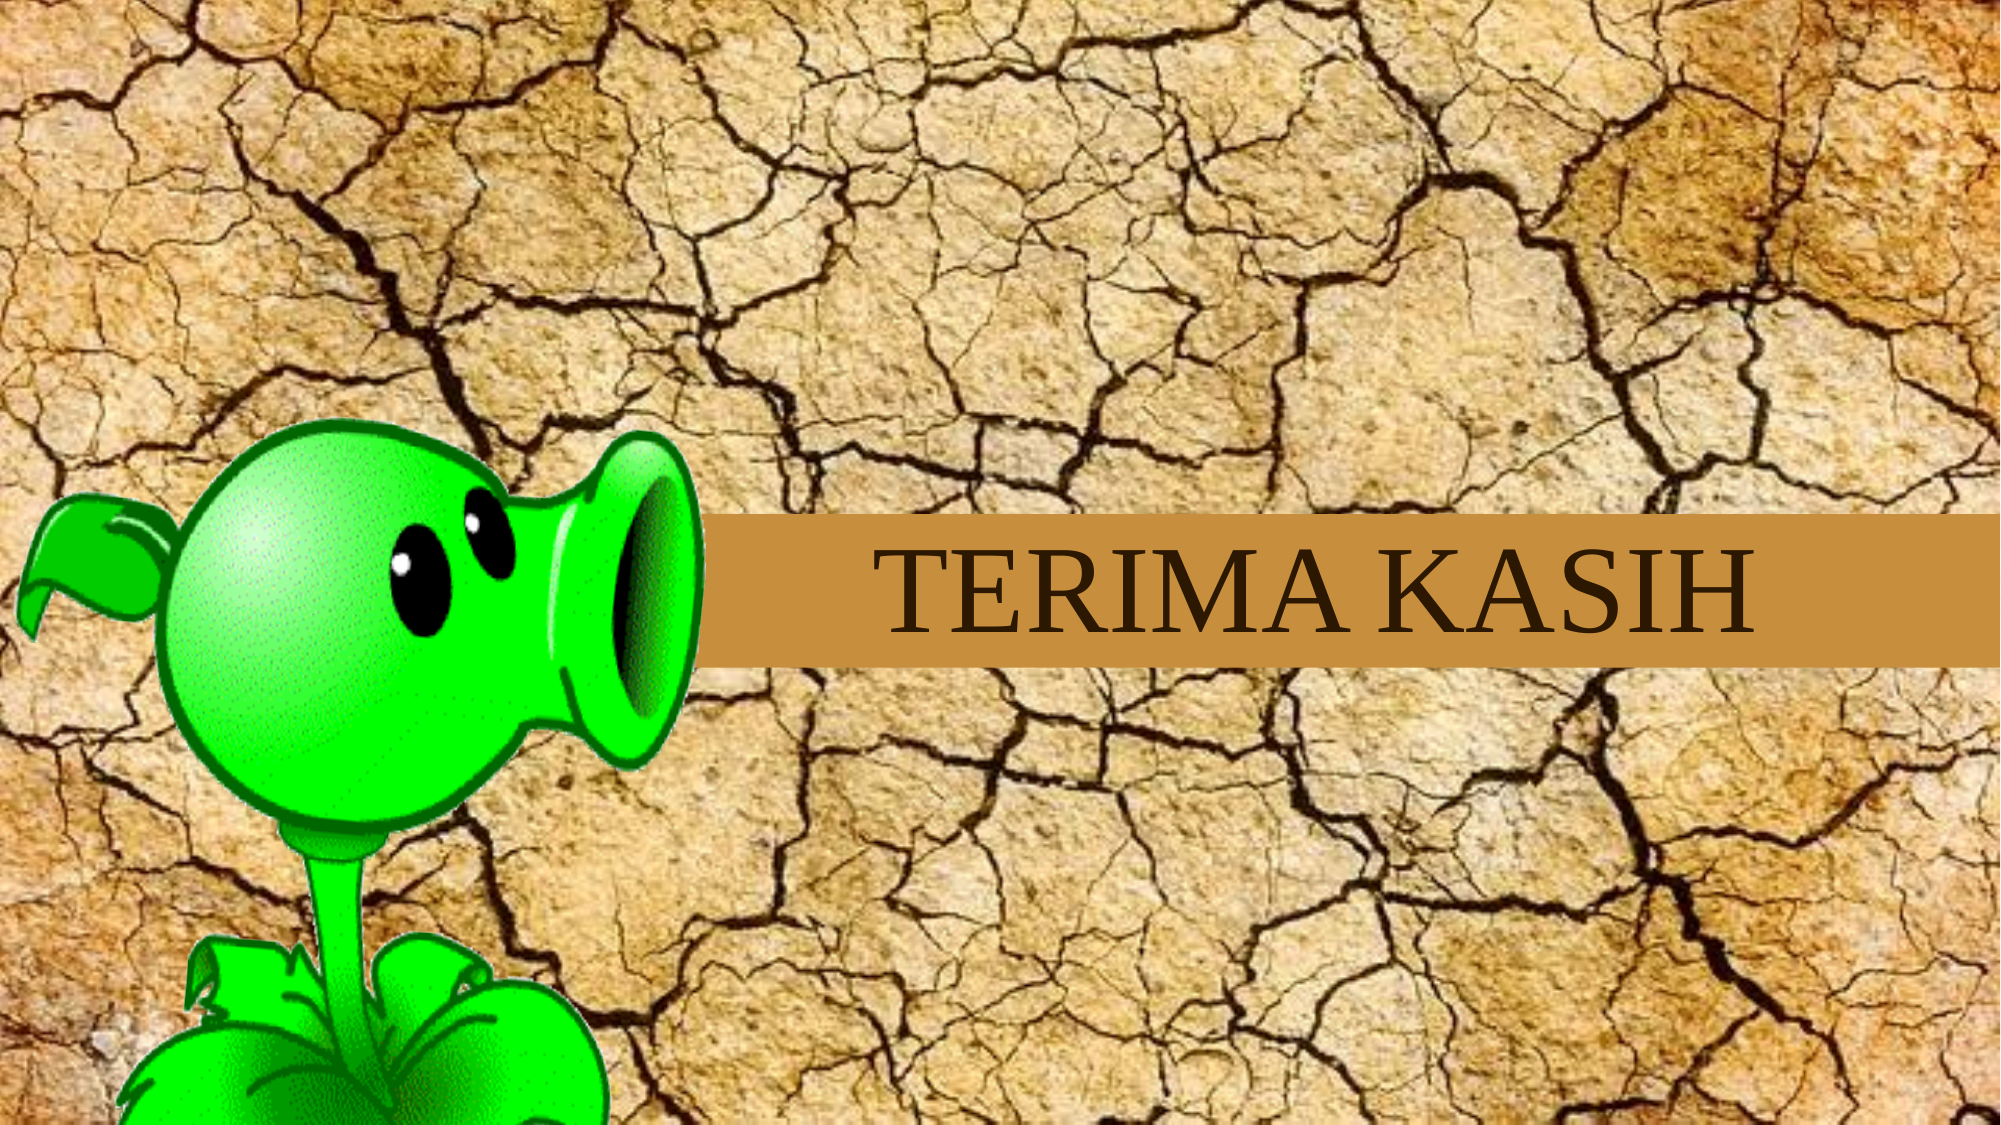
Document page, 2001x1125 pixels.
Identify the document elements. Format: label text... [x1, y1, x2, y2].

title TERIMA KASIH [703, 511, 2000, 668]
picture [0, 0, 2001, 1125]
subtitle [681, 590, 1750, 863]
